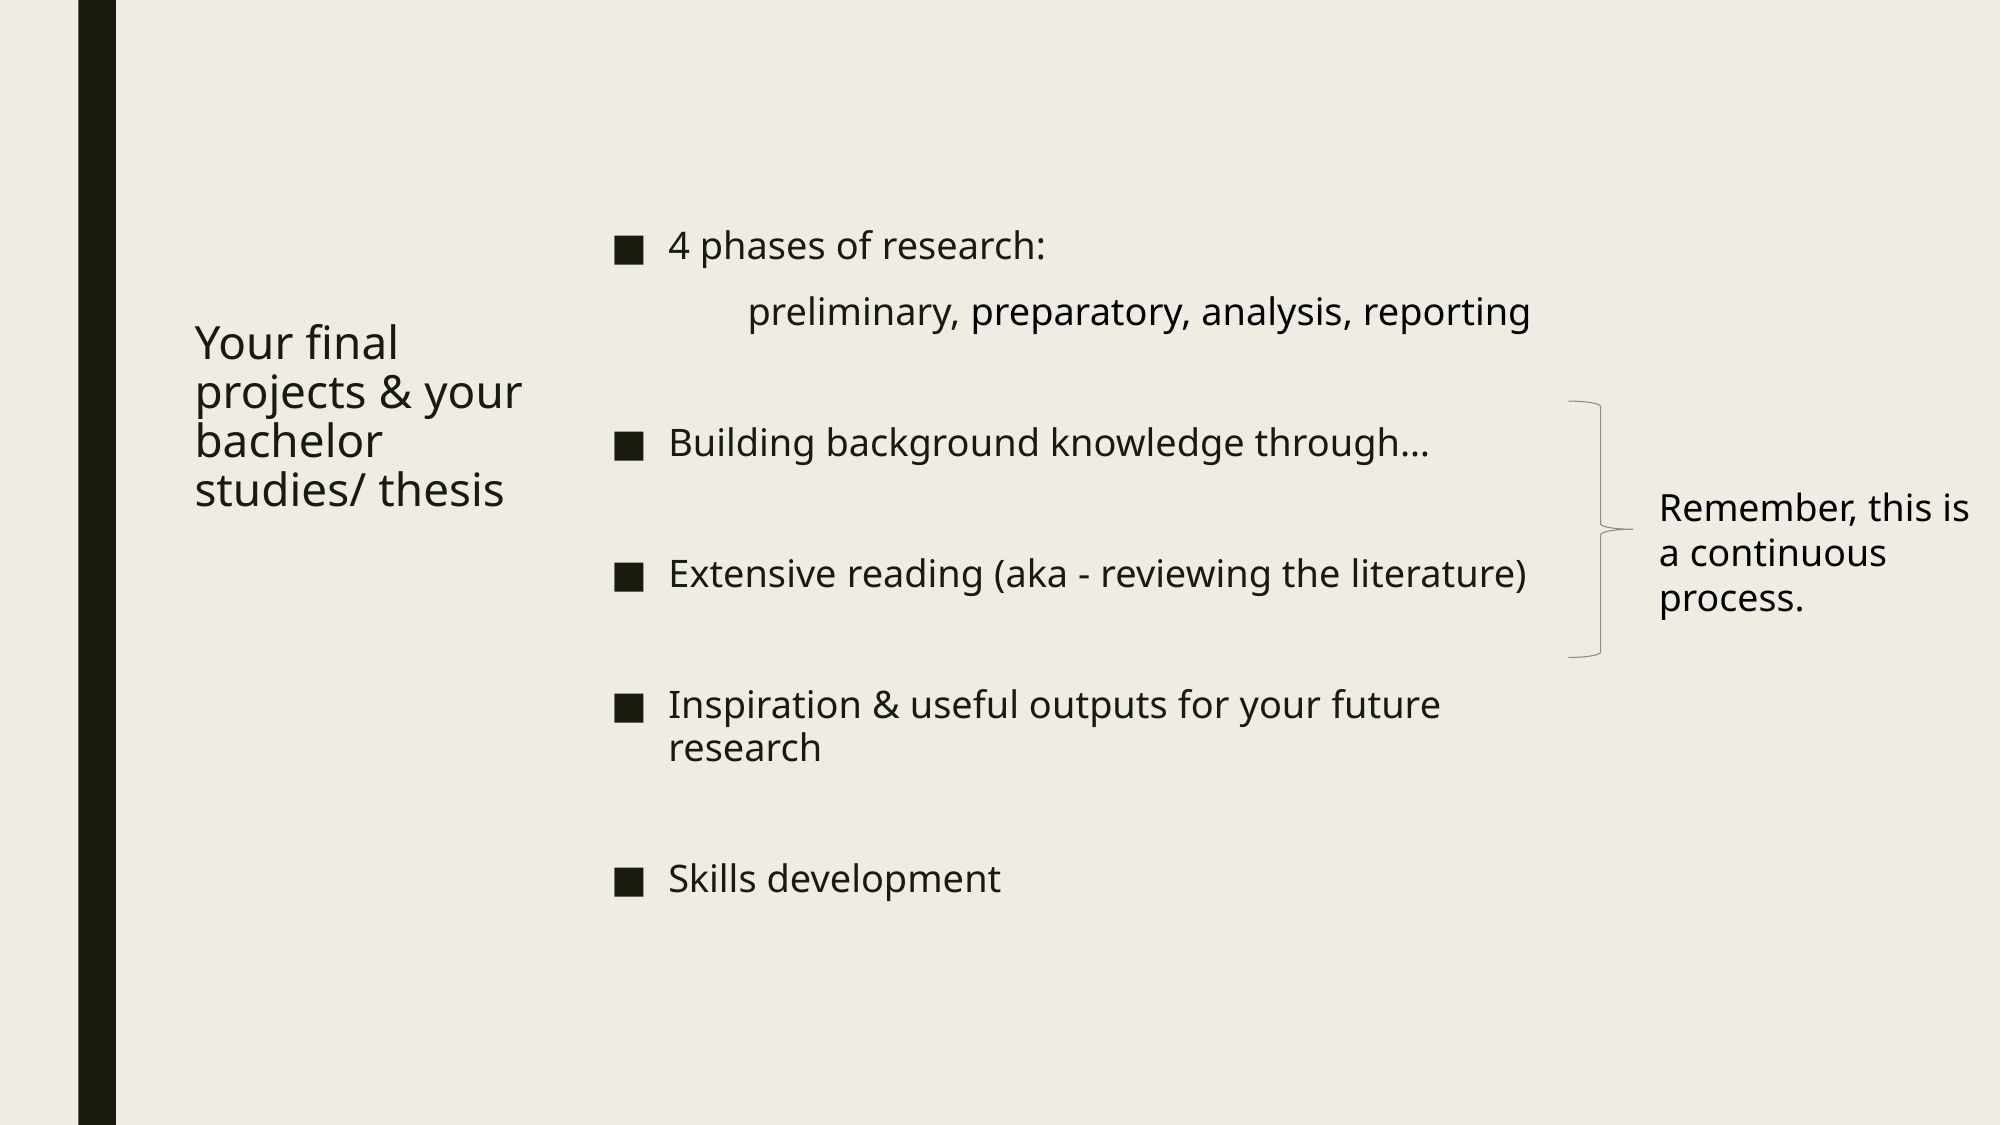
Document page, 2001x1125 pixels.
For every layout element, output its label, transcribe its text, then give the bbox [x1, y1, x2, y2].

list 4 phases of research: preliminary, preparatory, analysis, reporting Building background knowledge through… Extensive reading (aka - reviewing the literature) Inspiration & useful outputs for your future research Skills development [596, 218, 1558, 947]
text_box Remember, this is a continuous process. [1644, 476, 2000, 626]
text_box [1568, 400, 1634, 658]
title Your final projects & your bachelor studies/ thesis [179, 312, 539, 557]
